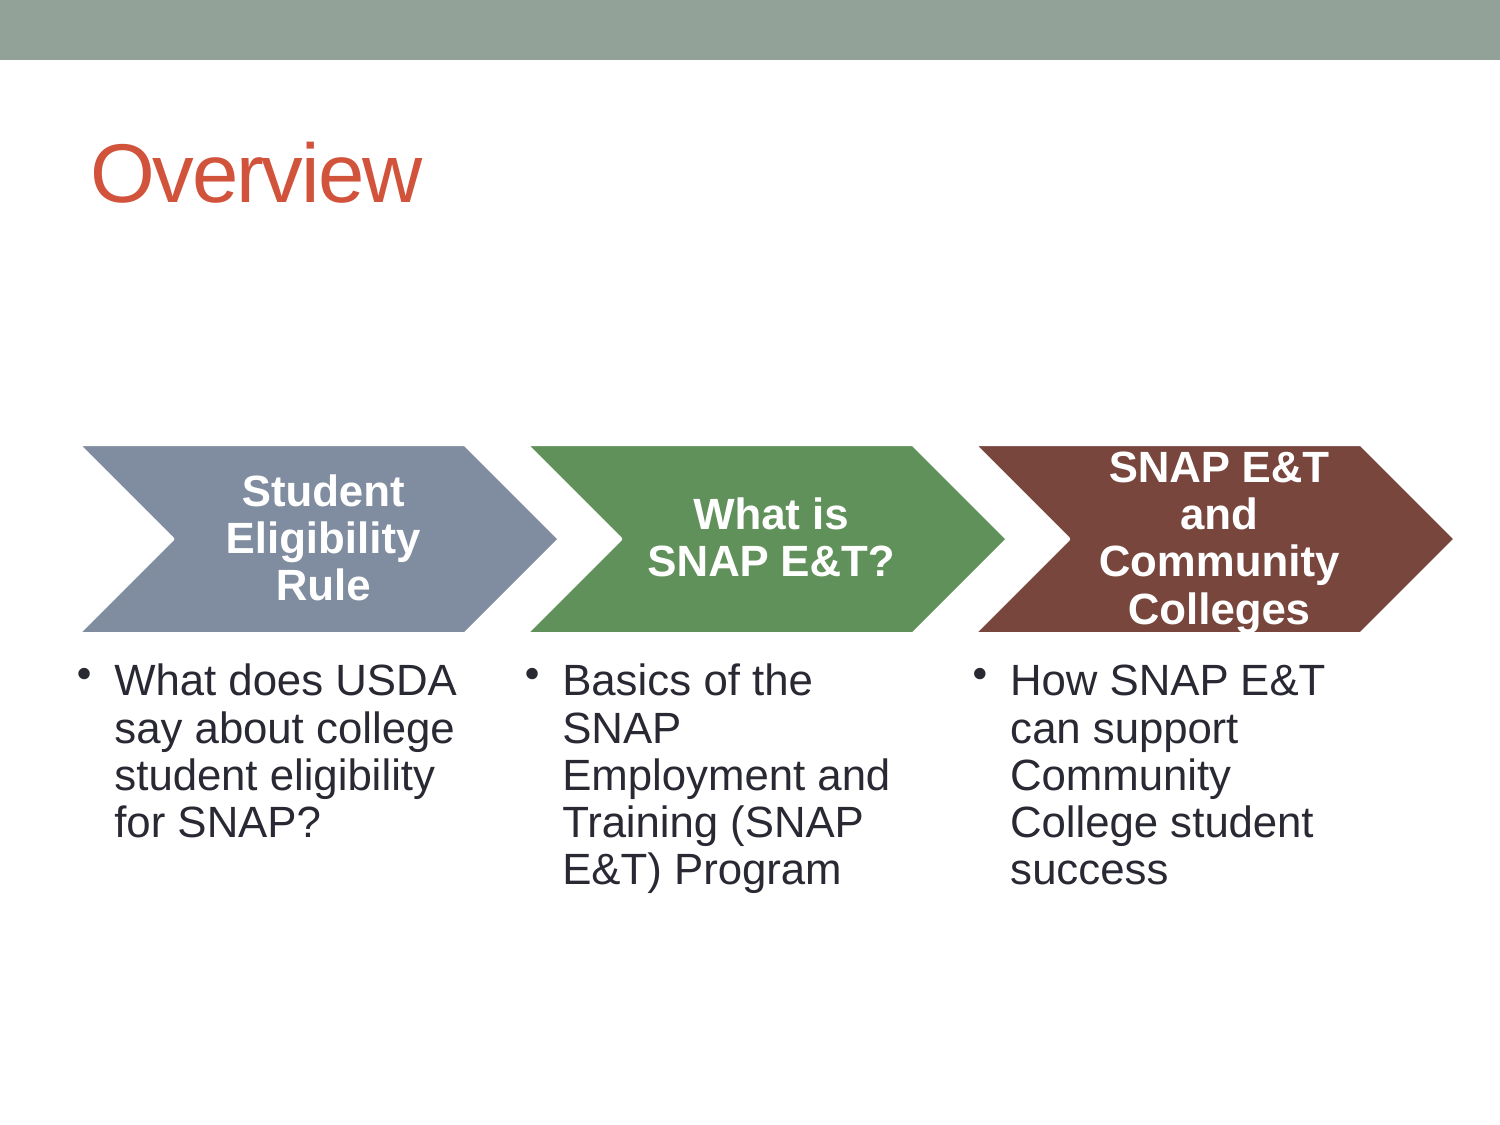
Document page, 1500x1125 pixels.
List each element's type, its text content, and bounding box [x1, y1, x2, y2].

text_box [75, 251, 1458, 1079]
title Overview [75, 87, 1425, 250]
